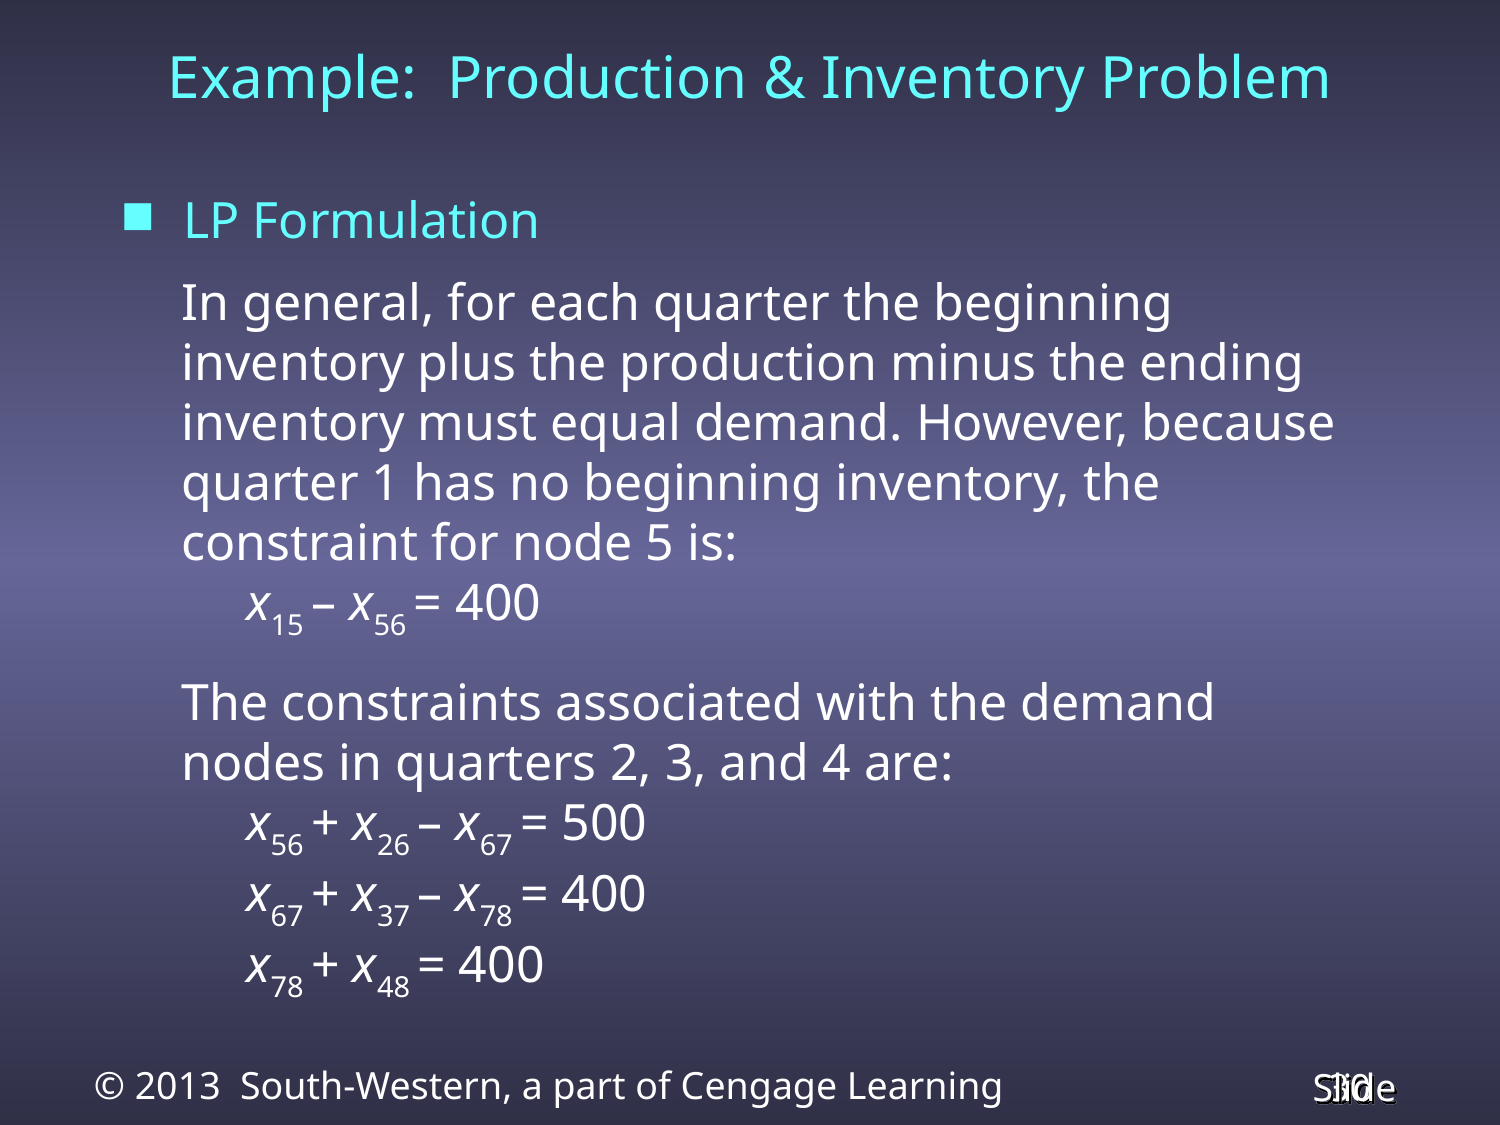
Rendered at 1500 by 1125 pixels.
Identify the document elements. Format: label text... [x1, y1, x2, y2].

text_box In general, for each quarter the beginning inventory plus the production minus the ending inventory must equal demand. However, because quarter 1 has no beginning inventory, the constraint for node 5 is: x15 – x56 = 400 The constraints associated with the demand nodes in quarters 2, 3, and 4 are: x56 + x26 – x67 = 500 x67 + x37 – x78 = 400 x78 + x48 = 400 [166, 262, 1382, 1071]
text_box LP Formulation [112, 180, 1487, 257]
text_box Example: Production & Inventory Problem [112, 8, 1388, 143]
